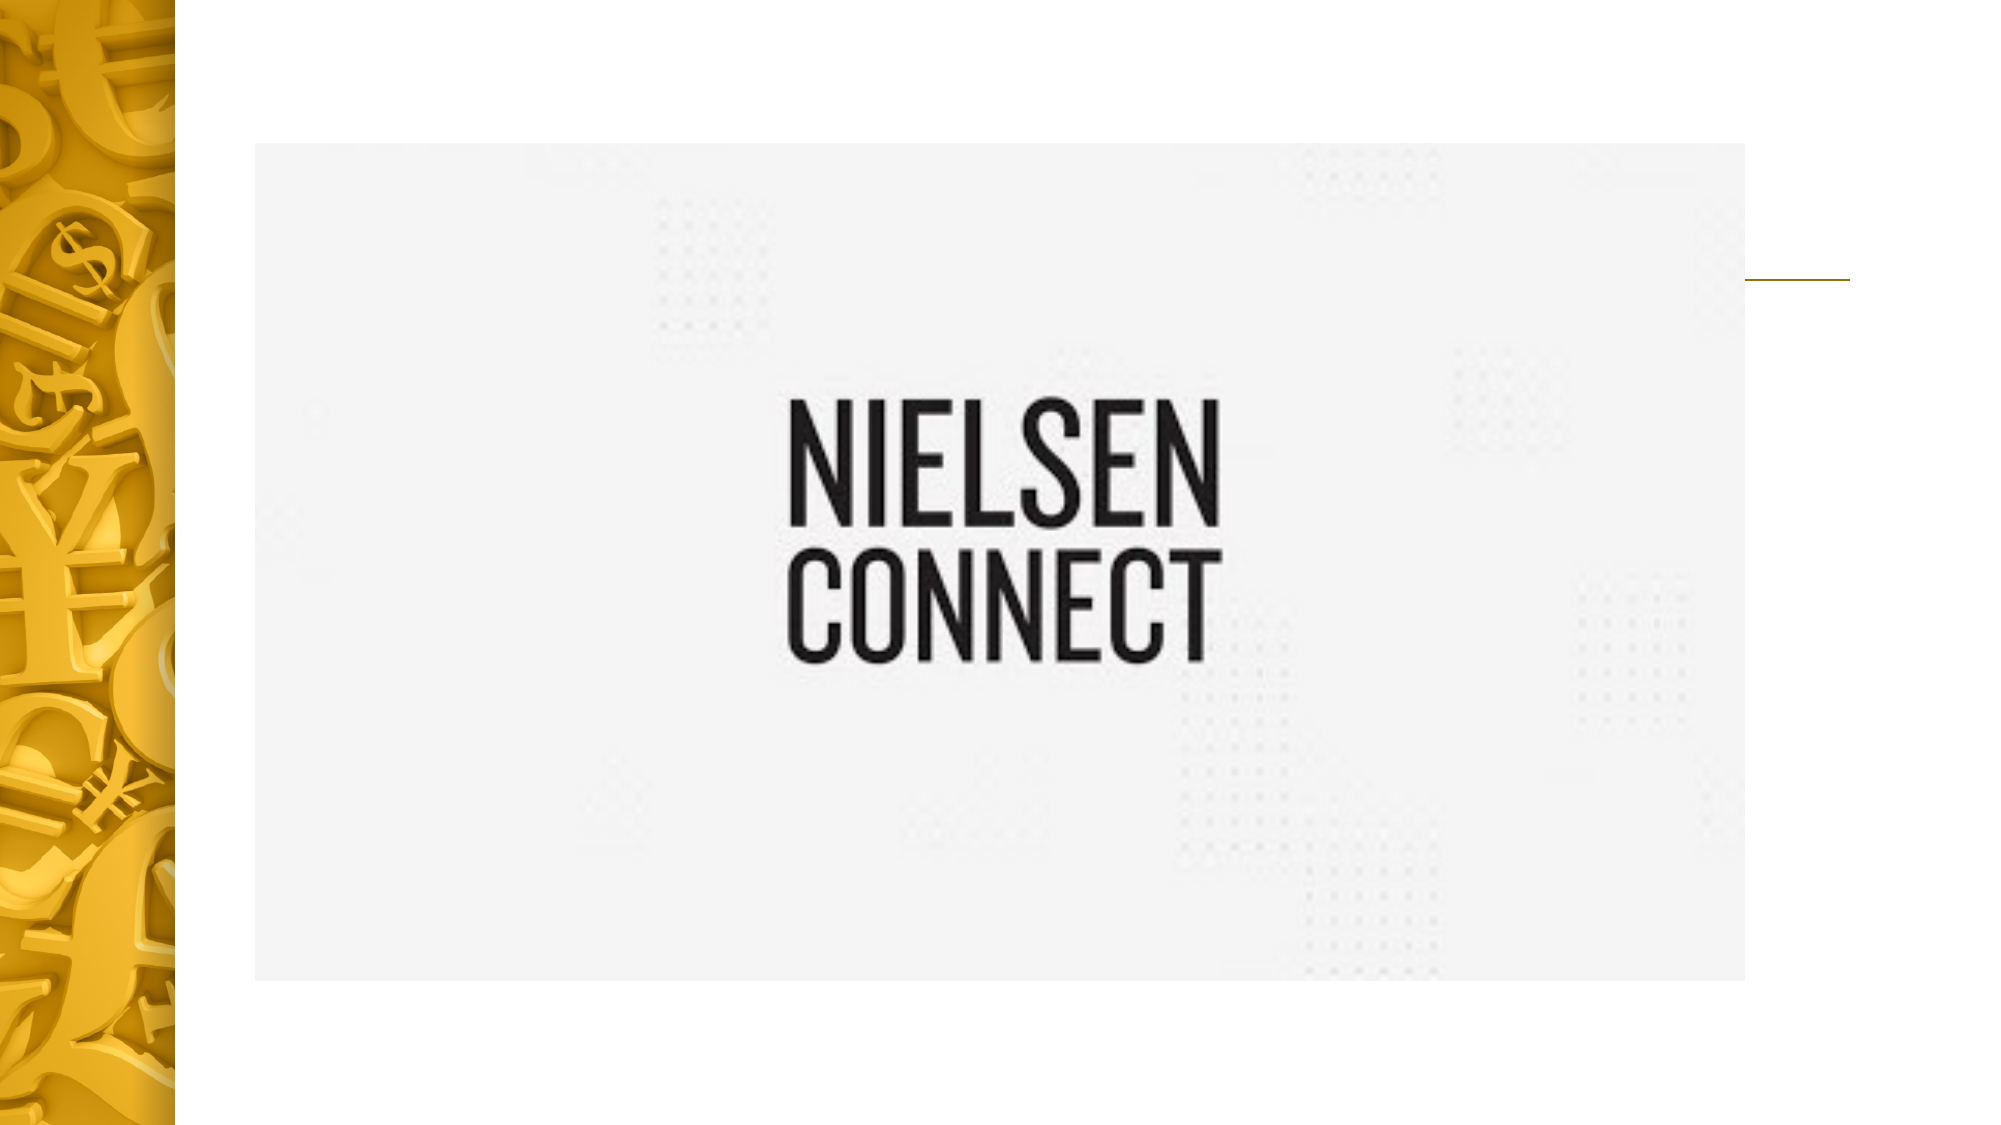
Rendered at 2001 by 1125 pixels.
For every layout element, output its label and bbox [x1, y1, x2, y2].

text_box [254, 143, 1746, 982]
picture [0, 0, 175, 1125]
